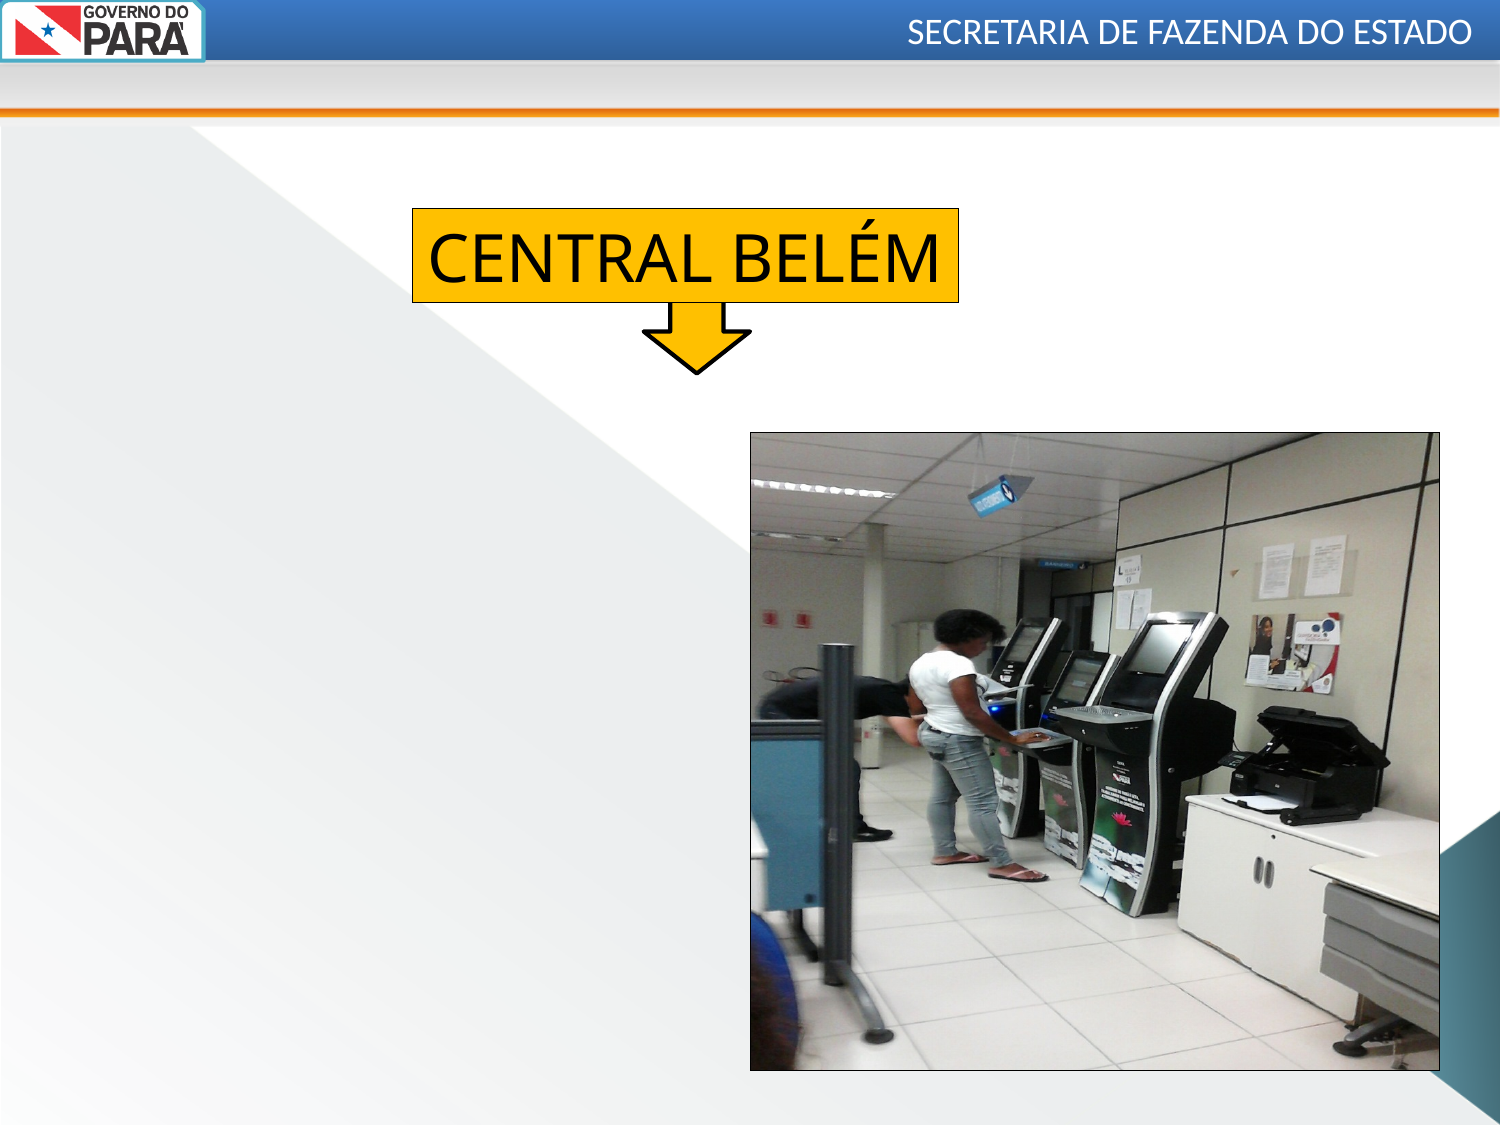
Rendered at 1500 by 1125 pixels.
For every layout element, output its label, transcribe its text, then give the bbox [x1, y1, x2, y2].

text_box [0, 0, 204, 61]
picture [0, 60, 1500, 1125]
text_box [352, 207, 1020, 374]
text_box SECRETARIA DE FAZENDA DO ESTADO [205, 0, 1500, 60]
